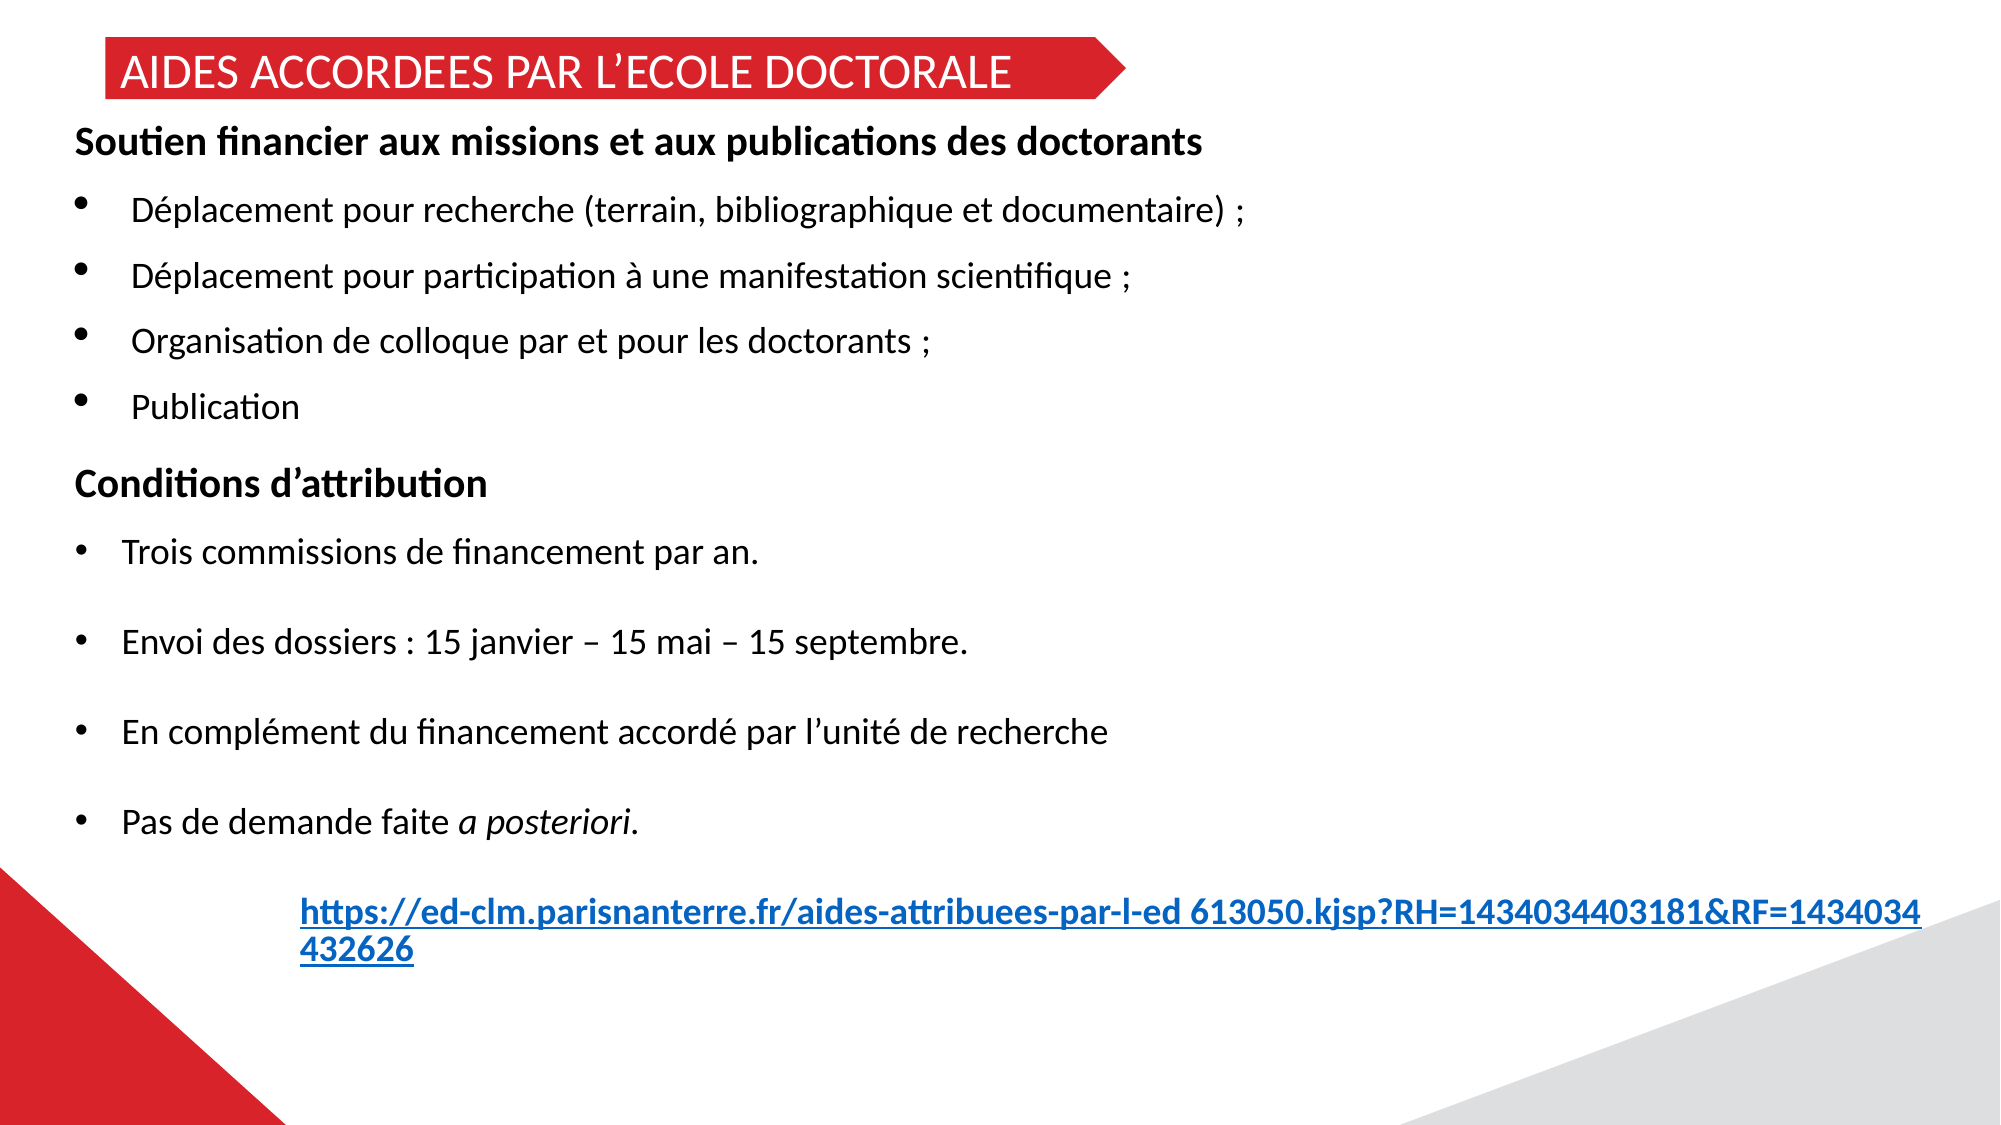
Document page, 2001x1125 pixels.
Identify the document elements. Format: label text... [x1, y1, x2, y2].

text_box [349, 939, 1345, 948]
text_box AIDES ACCORDEES PAR L’ECOLE DOCTORALE [104, 36, 1128, 99]
text_box Soutien financier aux missions et aux publications des doctorants Déplacement pour recherche (terrain, bibliographique et documentaire) ; Déplacement pour participation à une manifestation scientifique ; Organisation de colloque par et pour les doctorants ; Publication Conditions d’attribution Trois commissions de financement par an. Envoi des dossiers : 15 janvier – 15 mai – 15 septembre. En complément du financement accordé par l’unité de recherche Pas de demande faite a posteriori. https://ed-clm.parisnanterre.fr/aides-attribuees-par-l-ed 613050.kjsp?RH=1434034403181&RF=1434034432626 [59, 99, 1946, 939]
